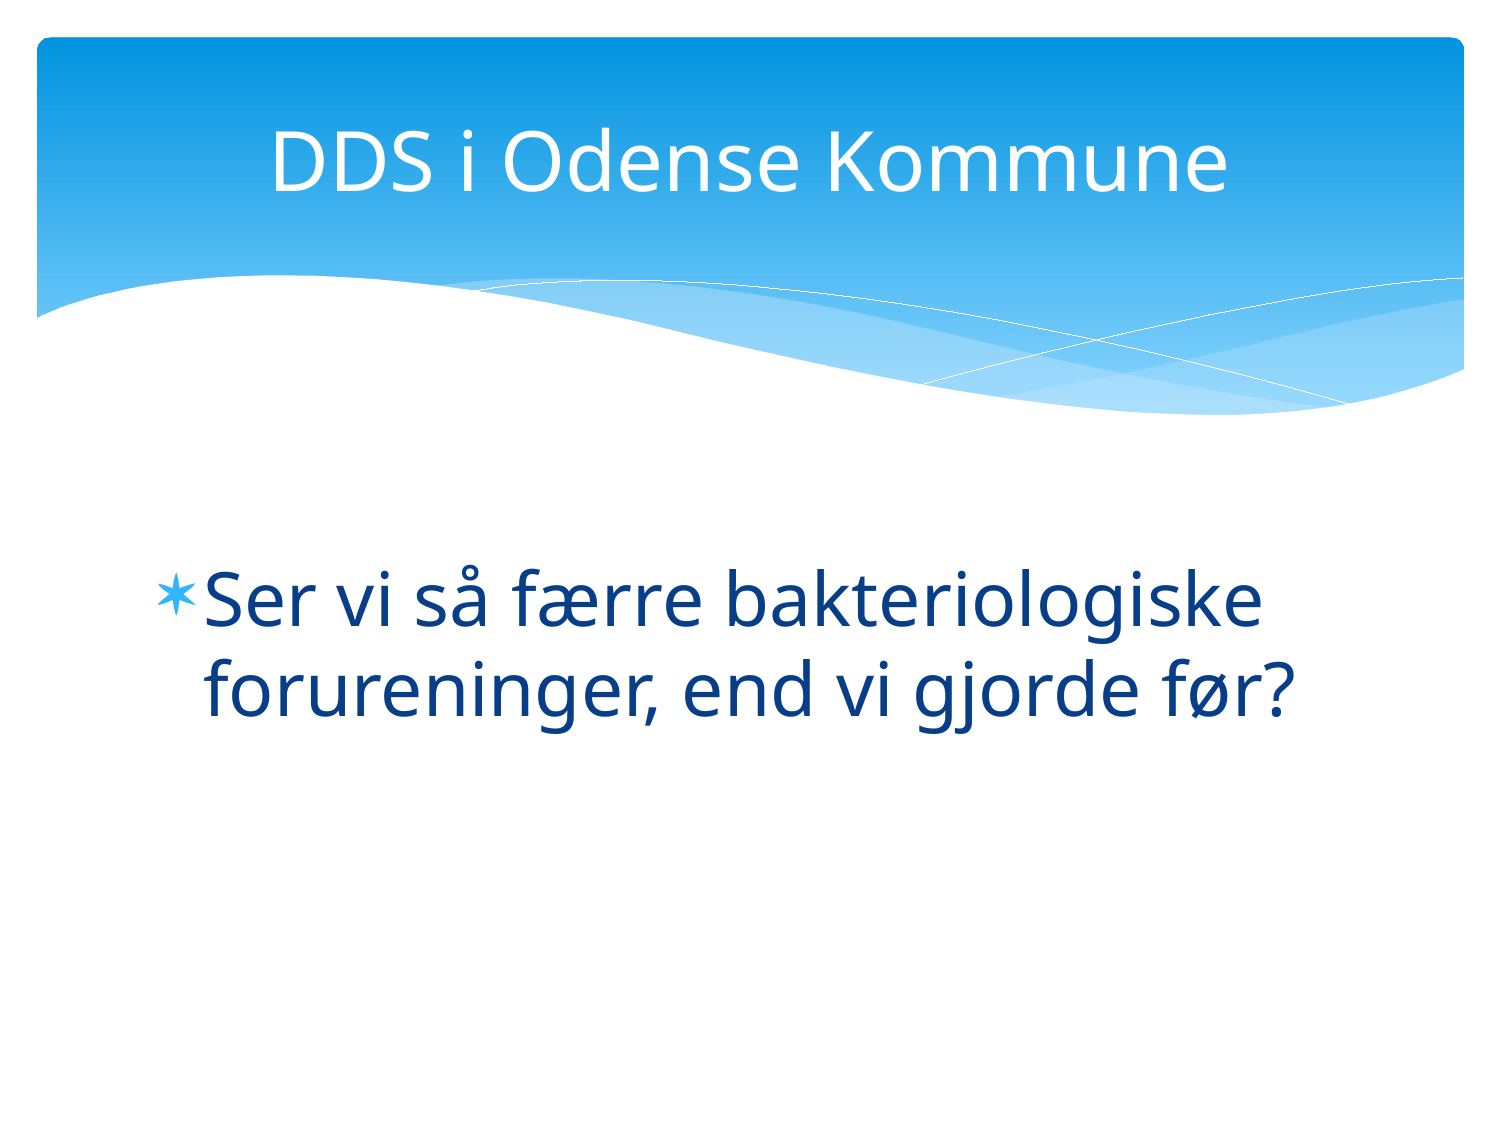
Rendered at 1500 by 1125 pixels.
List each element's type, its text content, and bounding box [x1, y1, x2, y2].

title DDS i Odense Kommune [75, 55, 1425, 261]
list Ser vi så færre bakteriologiske forureninger, end vi gjorde før? [143, 438, 1359, 1005]
